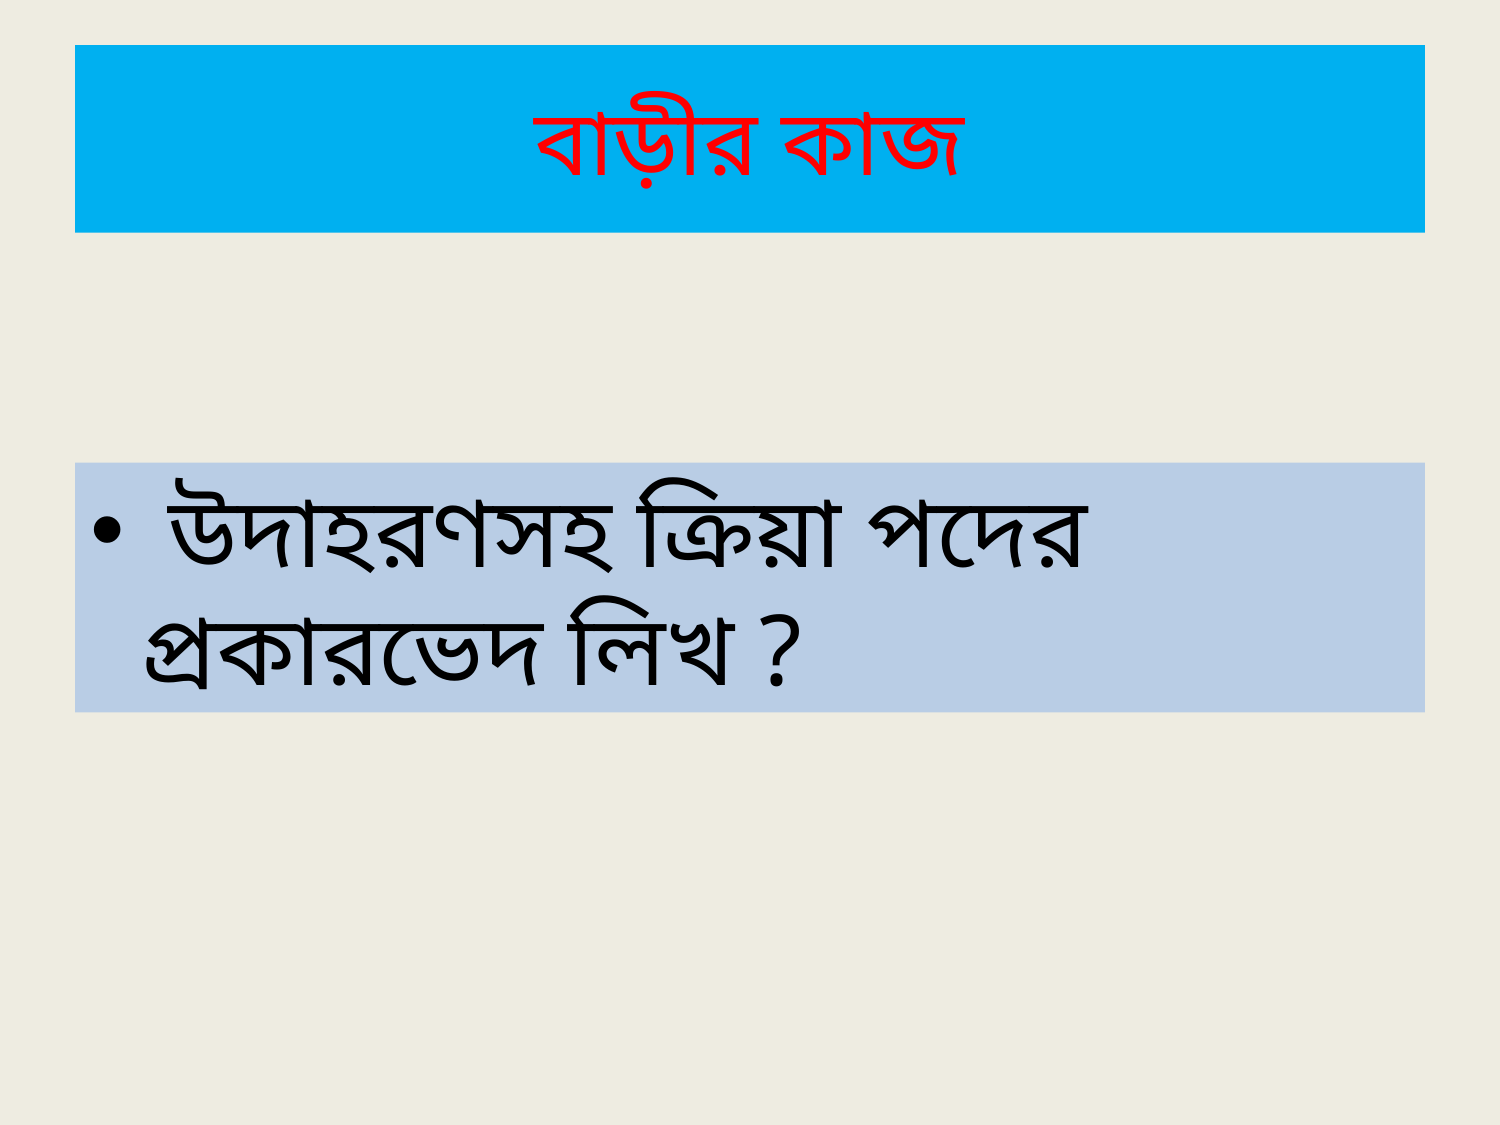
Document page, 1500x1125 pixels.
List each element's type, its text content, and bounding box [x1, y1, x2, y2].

list উদাহরণসহ ক্রিয়া পদের প্রকারভেদ লিখ ? [75, 462, 1425, 713]
title বাড়ীর কাজ [75, 45, 1425, 233]
